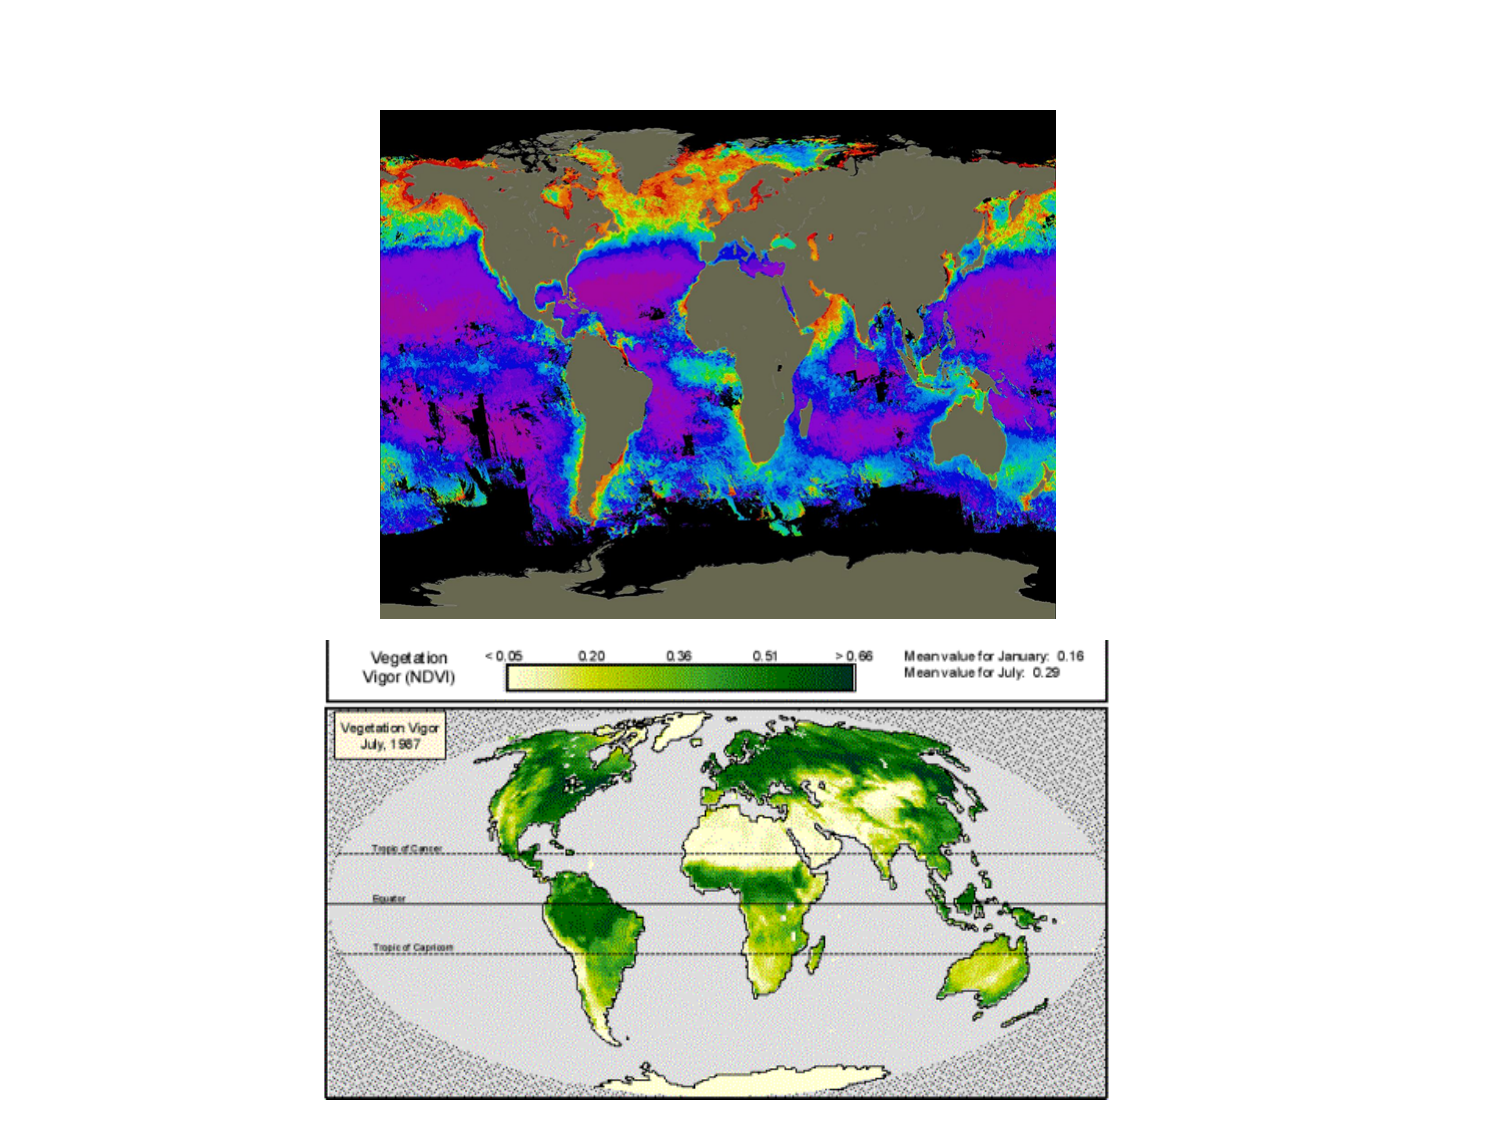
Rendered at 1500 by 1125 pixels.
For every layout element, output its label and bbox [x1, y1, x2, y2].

picture [320, 640, 1115, 1100]
picture [380, 110, 1056, 619]
